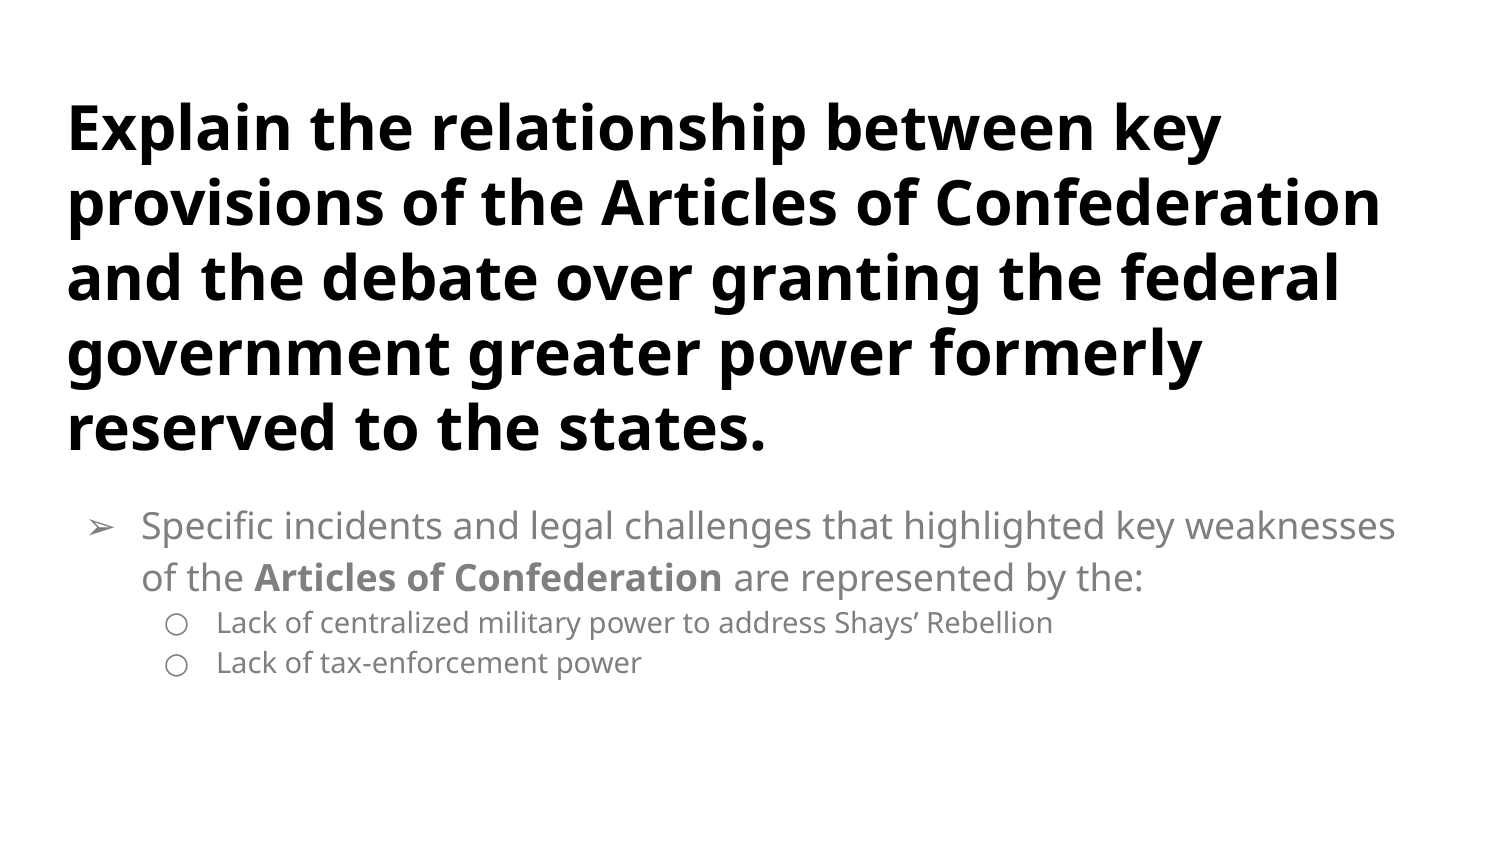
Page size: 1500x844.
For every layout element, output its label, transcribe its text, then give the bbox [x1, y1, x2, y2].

title Explain the relationship between key provisions of the Articles of Confederation and the debate over granting the federal government greater power formerly reserved to the states. [51, 72, 1449, 480]
list Specific incidents and legal challenges that highlighted key weaknesses of the Articles of Confederation are represented by the: Lack of centralized military power to address Shays’ Rebellion Lack of tax-enforcement power [51, 480, 1449, 824]
